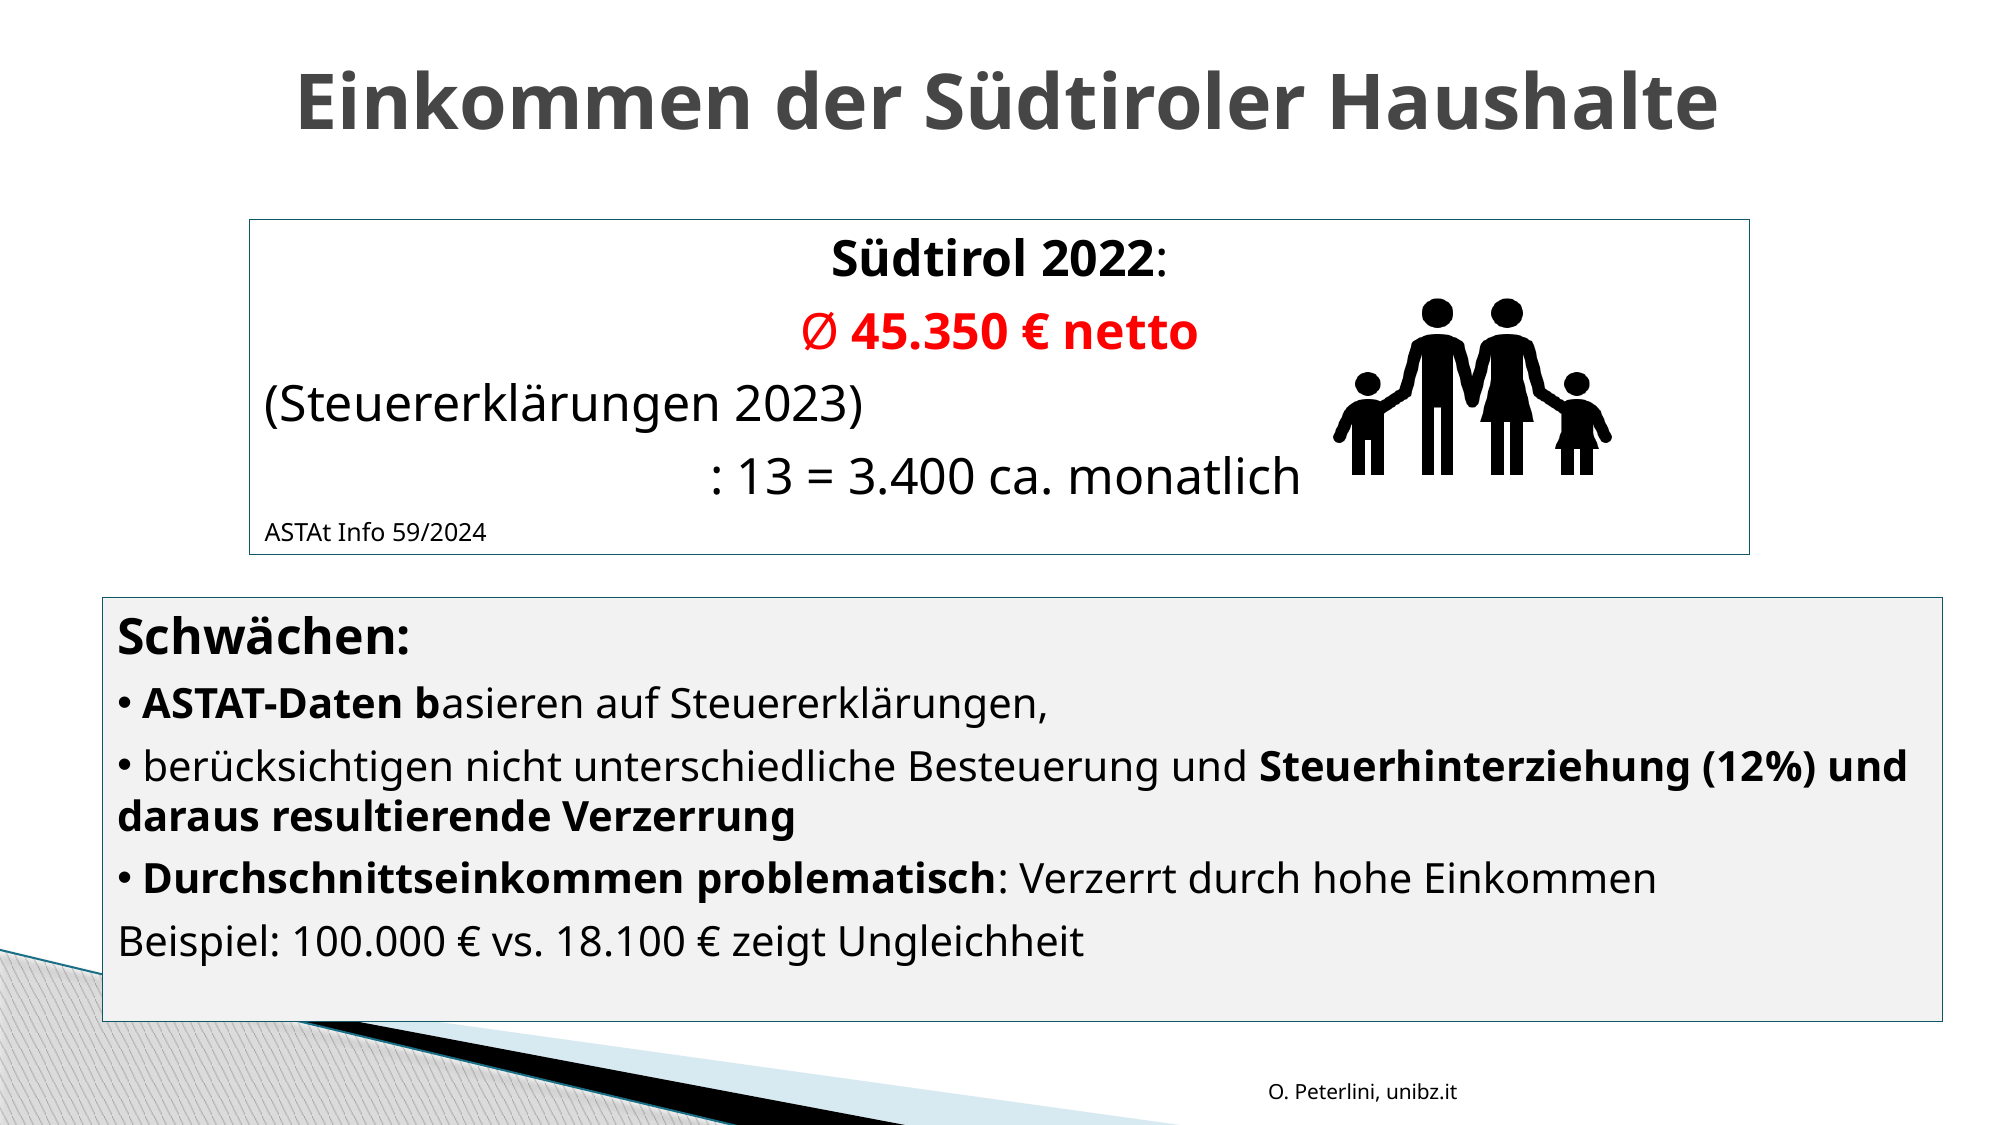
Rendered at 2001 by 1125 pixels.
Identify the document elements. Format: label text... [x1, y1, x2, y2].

text_box Südtirol 2022: Ø 45.350 € netto (Steuererklärungen 2023) : 13 = 3.400 ca. monatlich ASTAt Info 59/2024 [249, 219, 1750, 555]
footer O. Peterlini, unibz.it [957, 1051, 1473, 1112]
picture [1320, 244, 1624, 529]
text_box Einkommen der Südtiroler Haushalte [147, 31, 1794, 153]
text_box Schwächen: ASTAT-Daten basieren auf Steuererklärungen, berücksichtigen nicht unterschiedliche Besteuerung und Steuerhinterziehung (12%) und daraus resultierende Verzerrung Durchschnittseinkommen problematisch: Verzerrt durch hohe Einkommen Beispiel: 100.000 € vs. 18.100 € zeigt Ungleichheit [102, 597, 1943, 1022]
